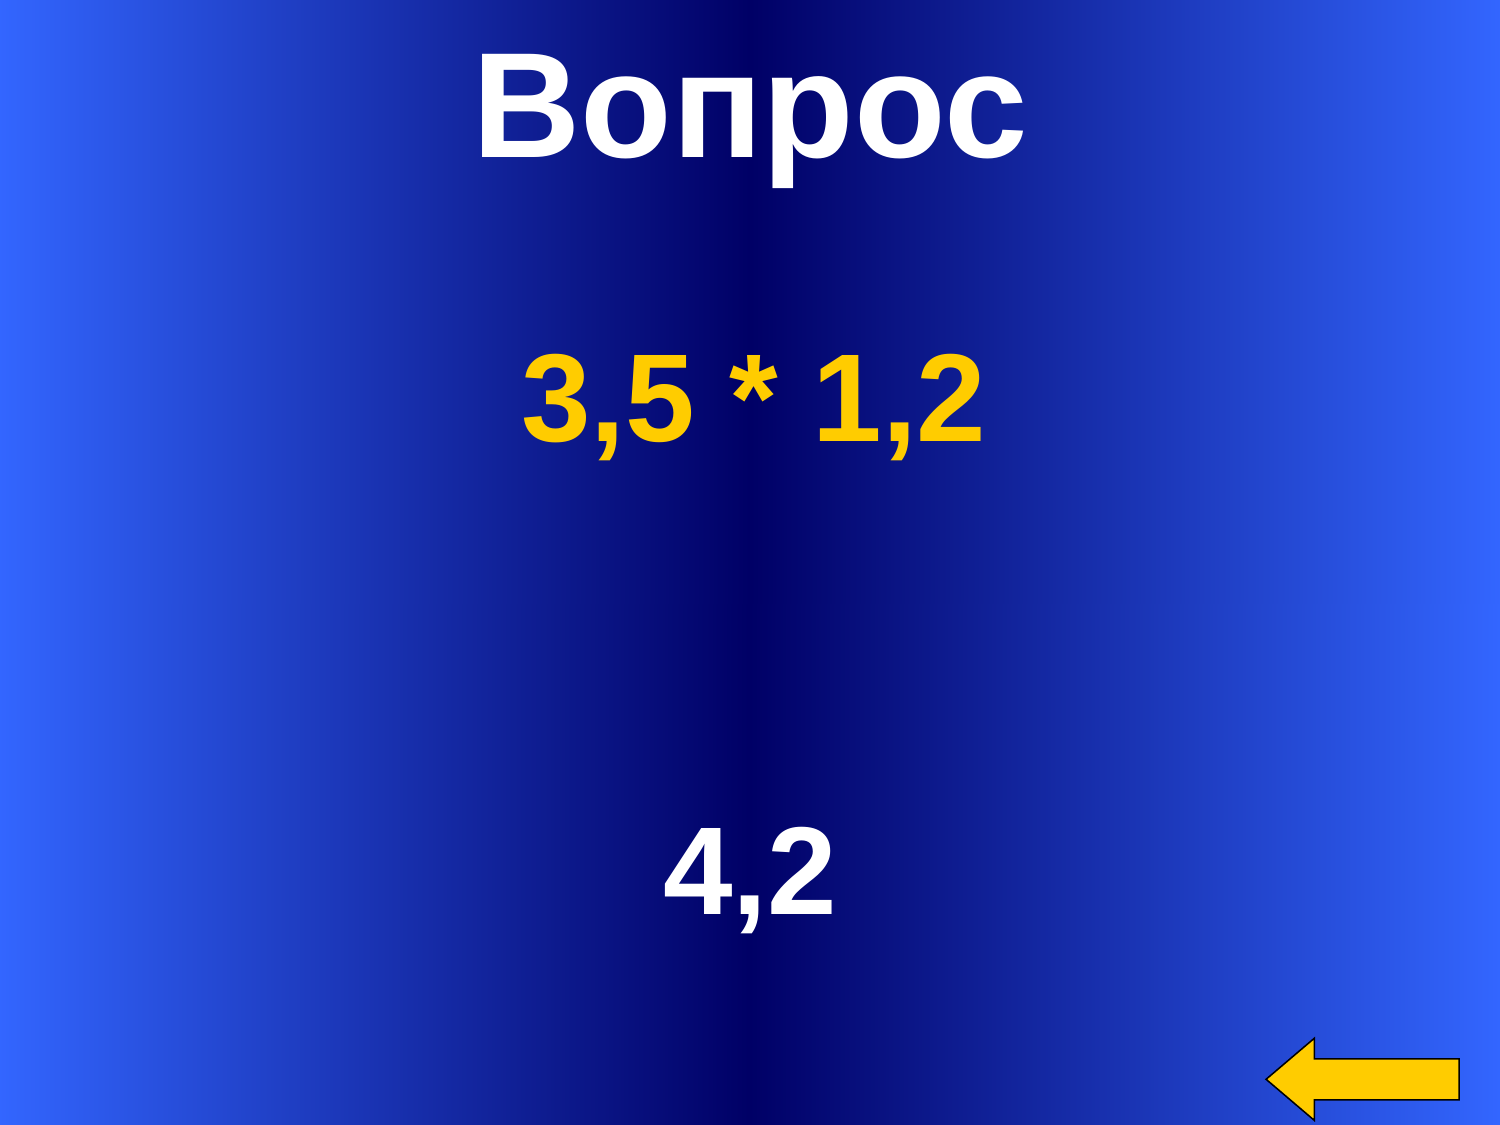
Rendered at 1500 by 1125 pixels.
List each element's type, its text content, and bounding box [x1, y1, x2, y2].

text_box 3,5 * 1,2 [42, 221, 1500, 562]
text_box Вопрос [0, 0, 1500, 604]
text_box [1266, 1038, 1460, 1121]
text_box 4,2 [0, 604, 1500, 1125]
